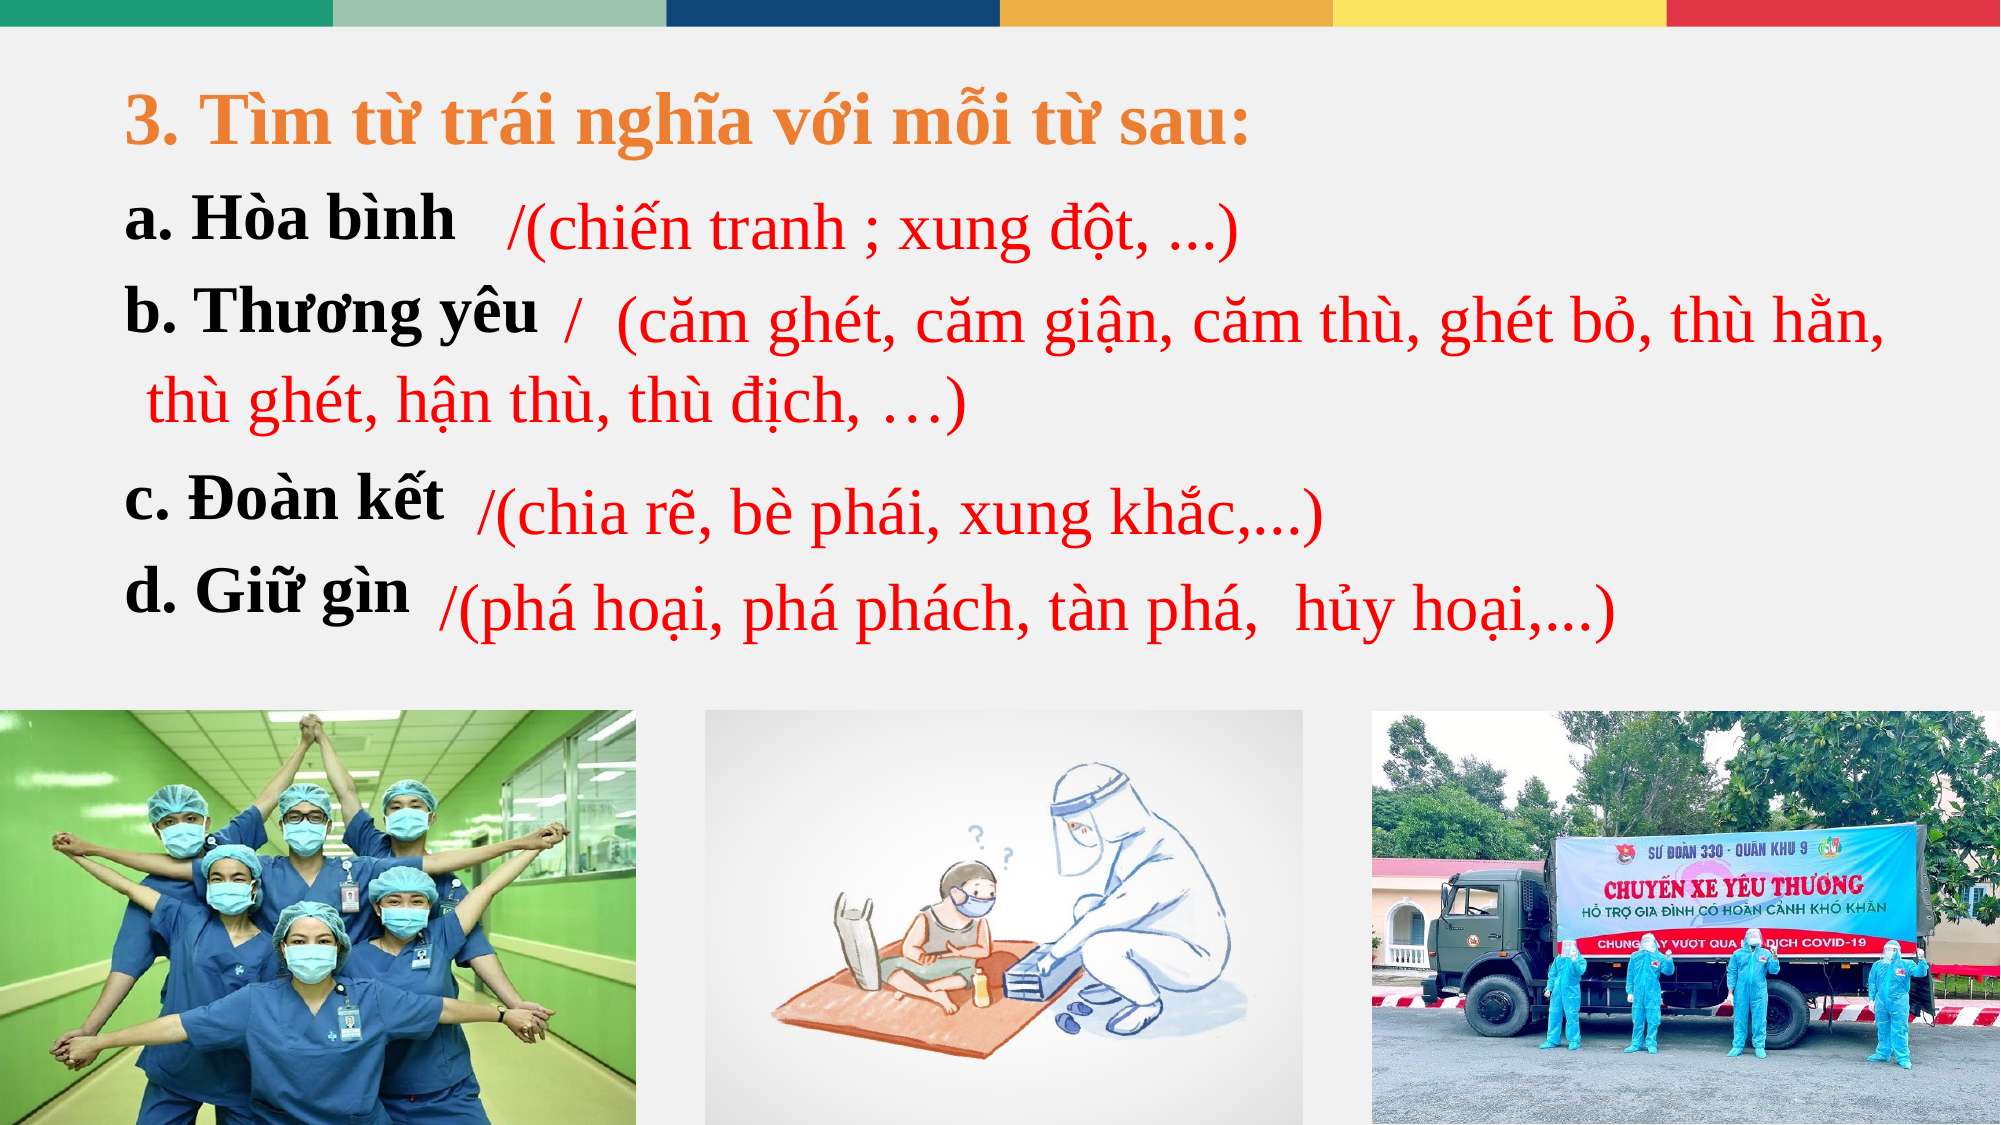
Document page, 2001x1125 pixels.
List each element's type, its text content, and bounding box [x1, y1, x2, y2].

picture [705, 709, 1303, 1125]
text_box /(phá hoại, phá phách, tàn phá, hủy hoại,...) [425, 556, 2000, 651]
text_box 3. Tìm từ trái nghĩa với mỗi từ sau: a. Hòa bình b. Thương yêu c. Đoàn kết d. Giữ gìn [109, 62, 1555, 955]
picture [1372, 710, 2000, 1125]
text_box /(chiến tranh ; xung đột, ...) [459, 175, 1592, 271]
text_box /(chia rẽ, bè phái, xung khắc,...) [445, 460, 1606, 556]
picture [0, 709, 636, 1125]
text_box / (căm ghét, căm giận, căm thù, ghét bỏ, thù hằn, thù ghét, hận thù, thù địch, …) [1555, 268, 1920, 444]
